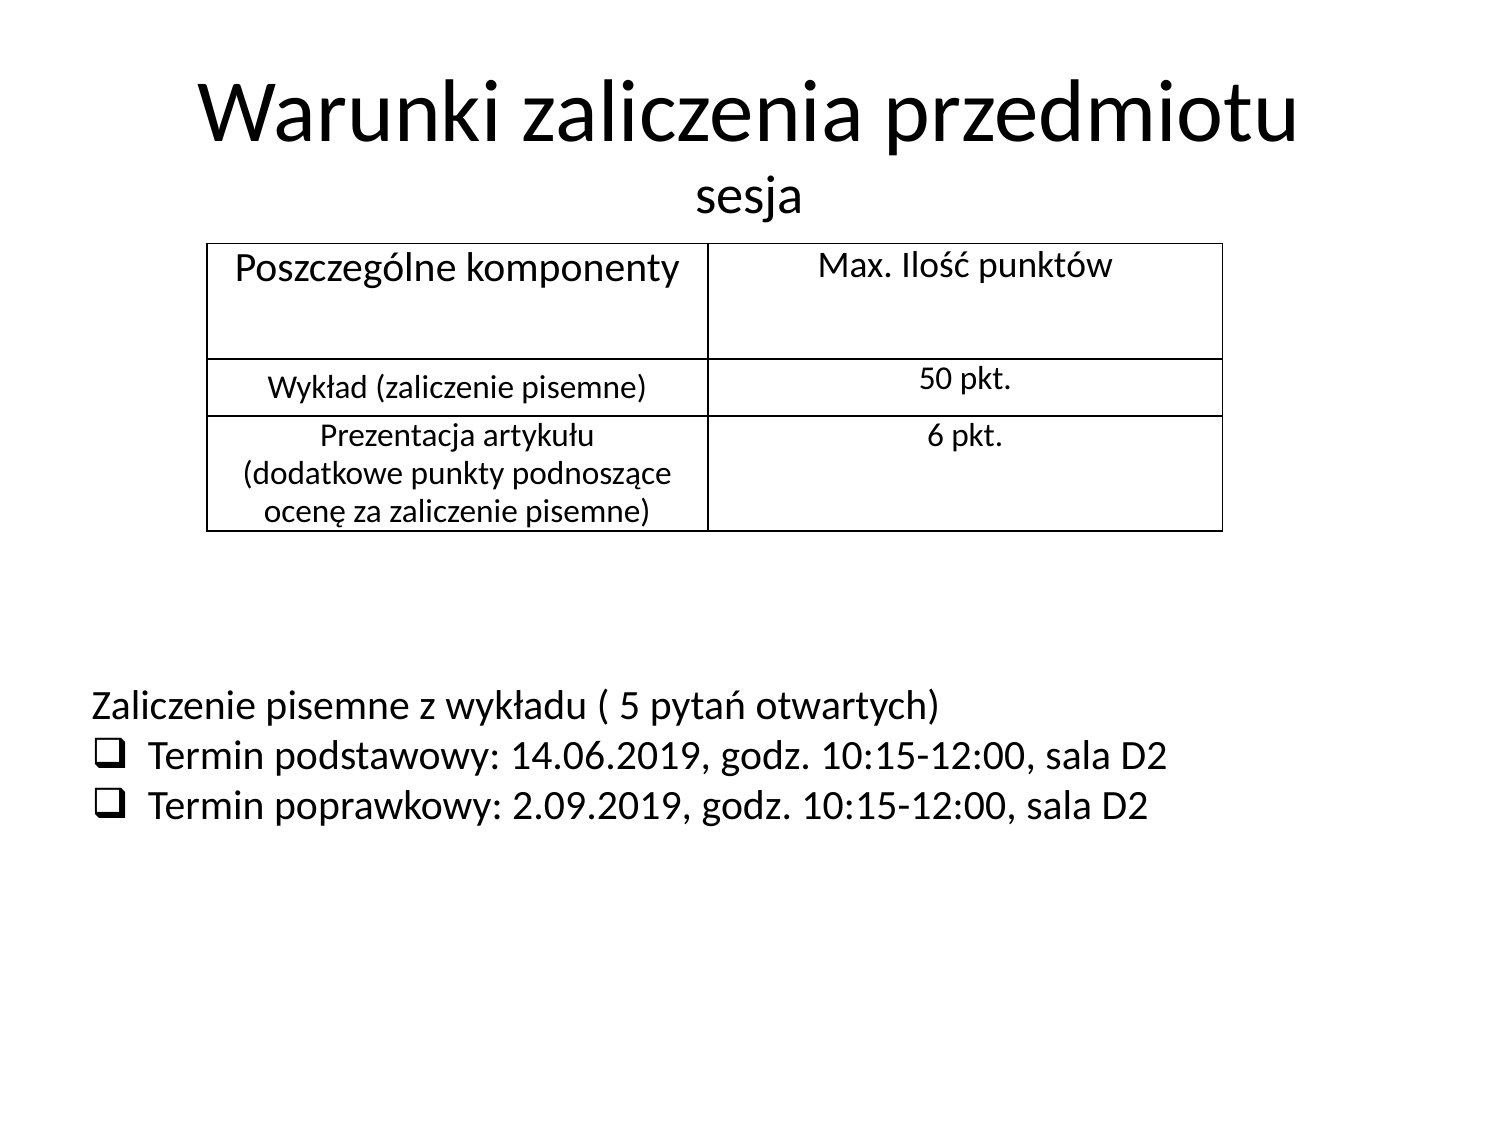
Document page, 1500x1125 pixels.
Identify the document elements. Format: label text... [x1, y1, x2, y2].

text_box Zaliczenie pisemne z wykładu ( 5 pytań otwartych) Termin podstawowy: 14.06.2019, godz. 10:15-12:00, sala D2 Termin poprawkowy: 2.09.2019, godz. 10:15-12:00, sala D2 [76, 680, 1427, 1052]
table_cell 6 pkt. [709, 417, 1222, 530]
table_header Max. Ilość punktów [709, 244, 1222, 358]
title Warunki zaliczenia przedmiotu sesja [75, 45, 1425, 233]
table_cell Wykład (zaliczenie pisemne) [208, 360, 707, 415]
table_cell 50 pkt. [709, 360, 1222, 415]
table_cell Prezentacja artykułu (dodatkowe punkty podnoszące ocenę za zaliczenie pisemne) [208, 417, 707, 530]
table_header Poszczególne komponenty [208, 244, 707, 358]
